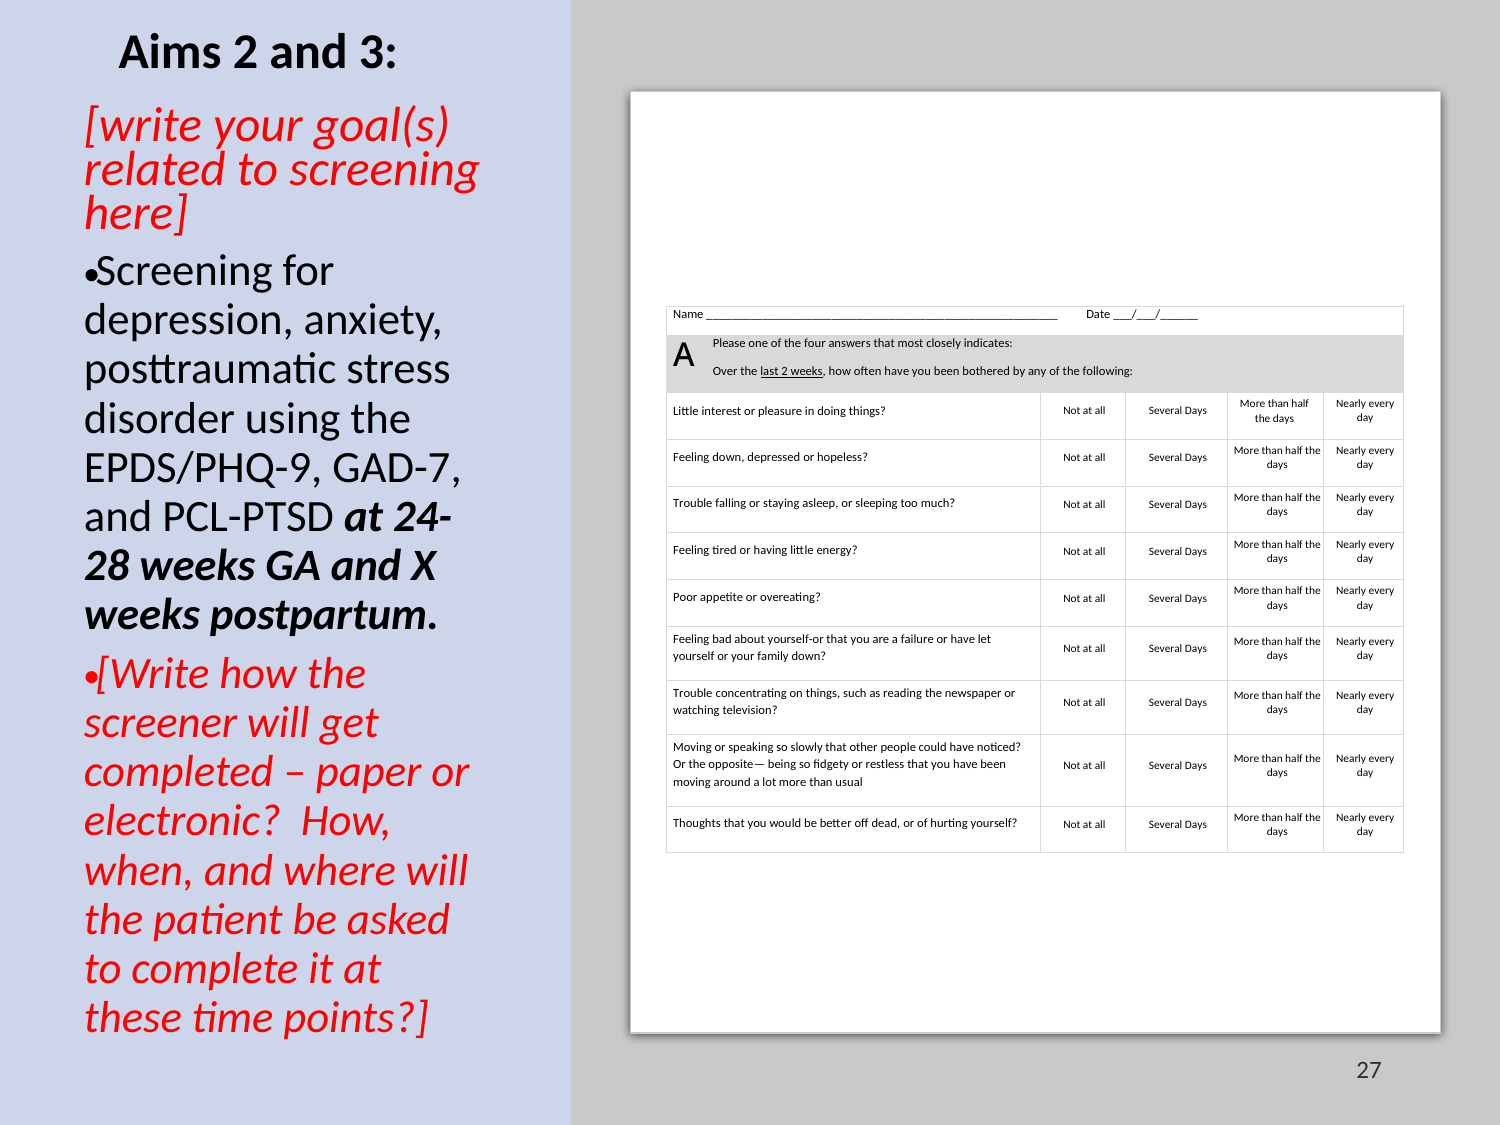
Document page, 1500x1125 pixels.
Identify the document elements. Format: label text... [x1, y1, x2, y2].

text_box [write your goal(s) related to screening here] Screening for depression, anxiety, posttraumatic stress disorder using the EPDS/PHQ-9, GAD-7, and PCL-PTSD at 24-28 weeks GA and X weeks postpartum. [Write how the screener will get completed – paper or electronic? How, when, and where will the patient be asked to complete it at these time points?] [68, 98, 501, 1070]
slide_number 27 [1059, 1042, 1397, 1103]
picture [664, 271, 1406, 854]
text_box [569, 0, 1500, 1125]
text_box [628, 89, 1443, 1035]
text_box Aims 2 and 3: [103, 17, 535, 94]
